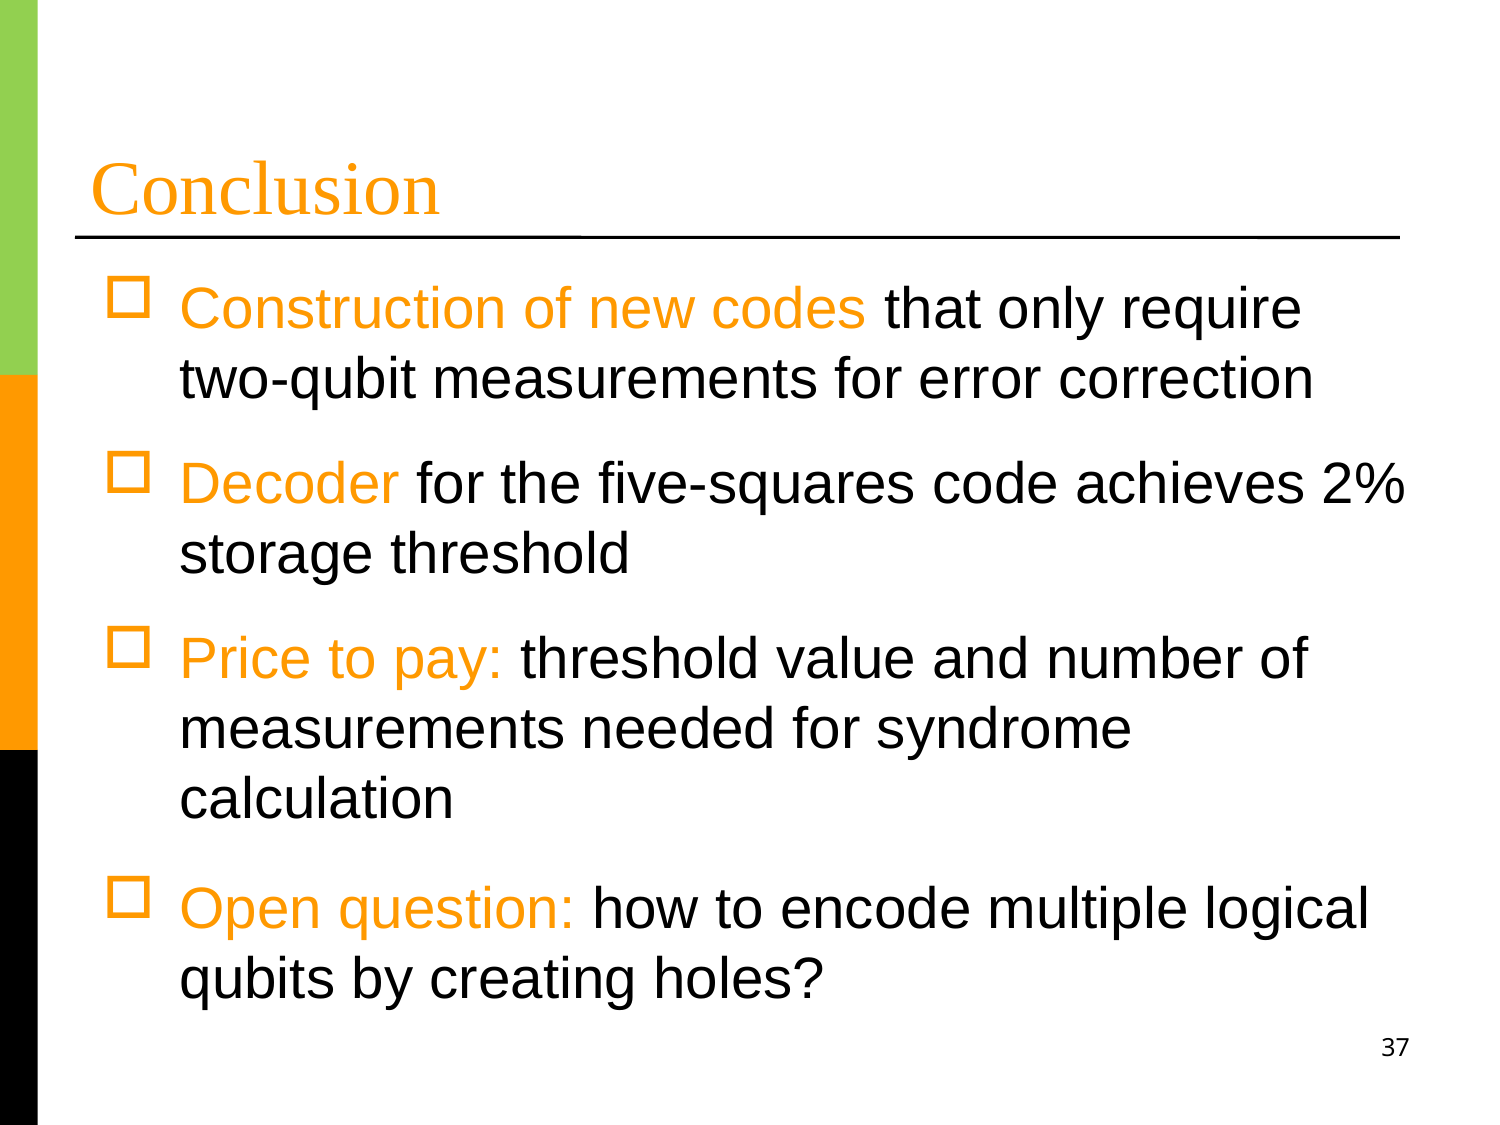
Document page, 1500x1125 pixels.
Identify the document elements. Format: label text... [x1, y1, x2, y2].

text_box Price to pay: threshold value and number of measurements needed for syndrome calculation [87, 612, 1438, 850]
text_box [0, 0, 38, 374]
text_box Open question: how to encode multiple logical qubits by creating holes? [87, 862, 1438, 1100]
title Conclusion [74, 37, 1388, 236]
text_box Construction of new codes that only require two-qubit measurements for error correction [87, 262, 1438, 413]
text_box [0, 750, 38, 1125]
text_box Decoder for the five-squares code achieves 2% storage threshold [87, 437, 1438, 588]
text_box [0, 374, 38, 750]
